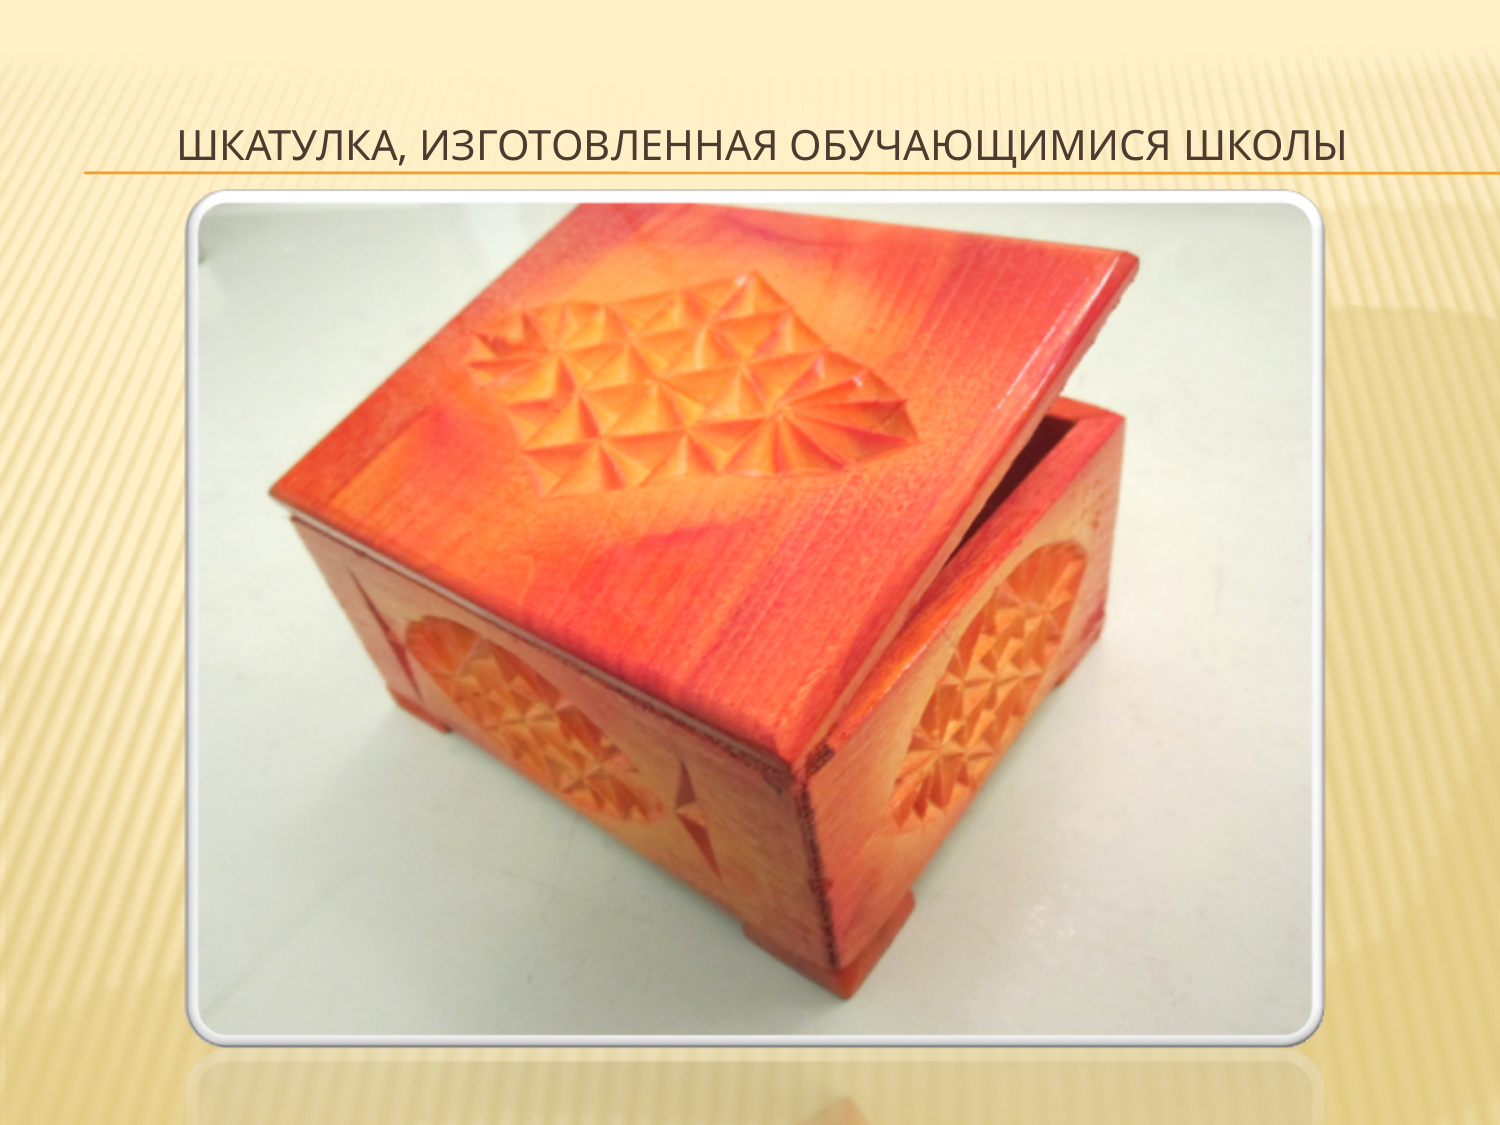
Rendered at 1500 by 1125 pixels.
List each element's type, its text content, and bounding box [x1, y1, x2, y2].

title Шкатулка, изготовленная обучающимися школы [50, 75, 1475, 213]
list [181, 188, 1330, 1125]
